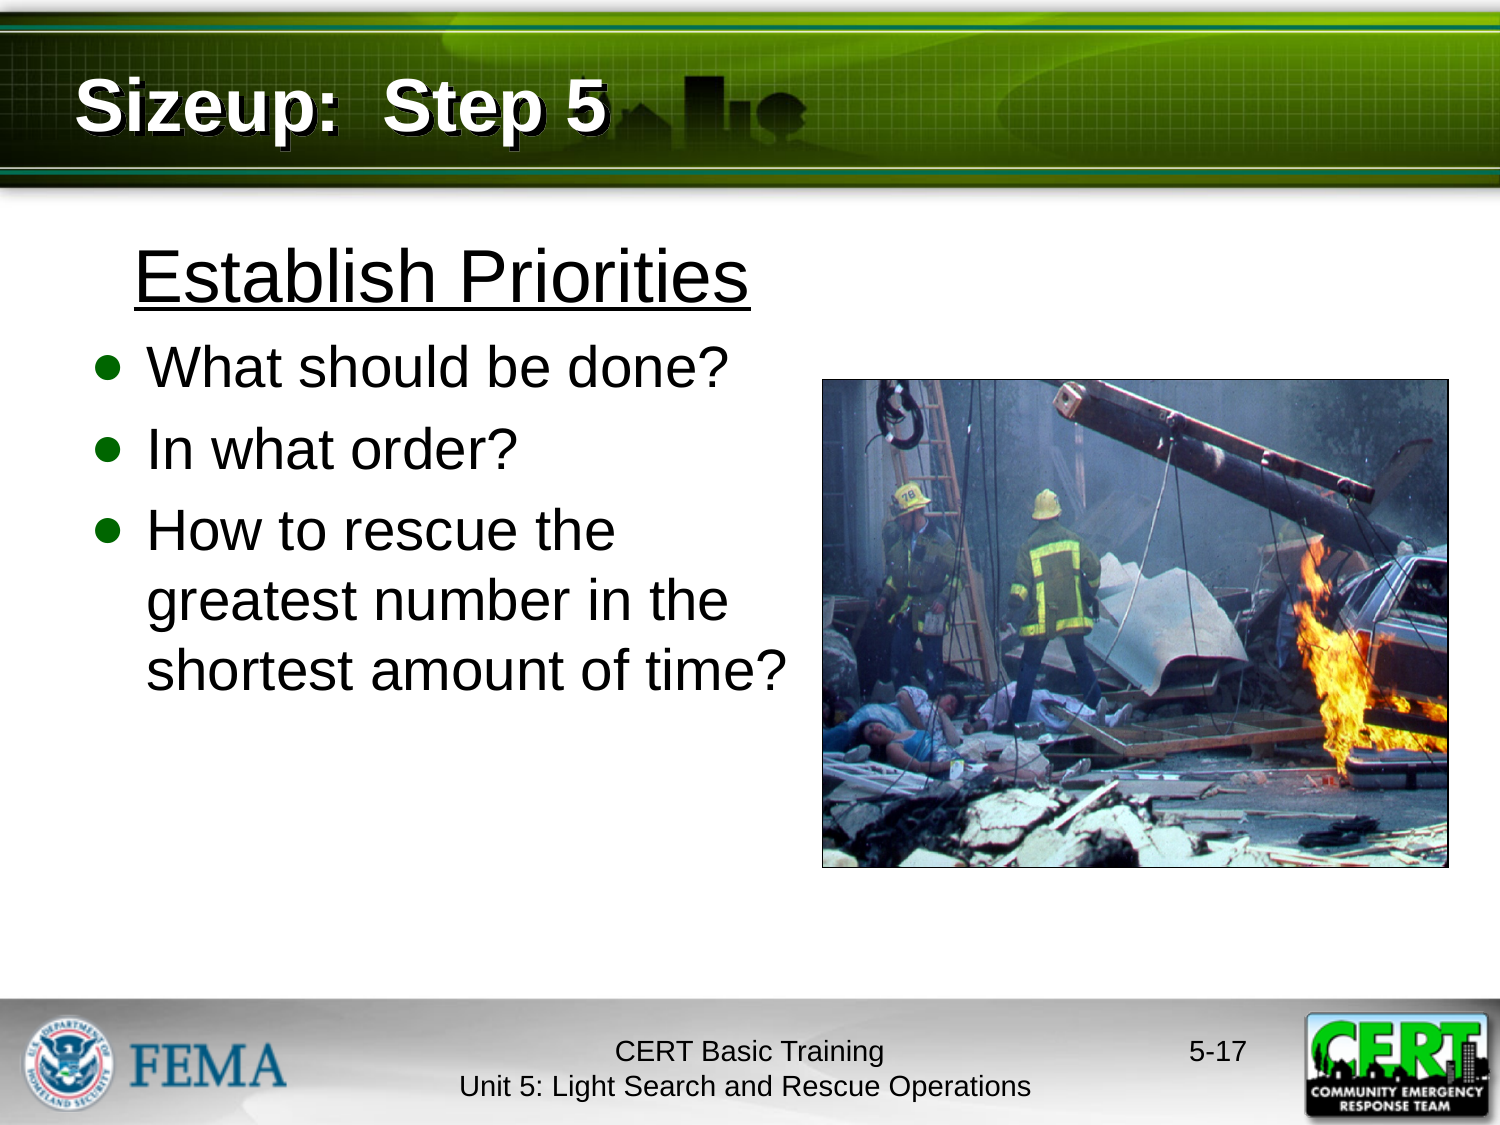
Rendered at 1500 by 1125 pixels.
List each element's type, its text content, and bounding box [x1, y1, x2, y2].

footer CERT Basic Training Unit 5: Light Search and Rescue Operations [437, 1024, 1063, 1103]
slide_number 5-16 [1063, 1024, 1263, 1103]
list Establish Priorities What should be done? In what order? How to rescue the greatest number in the shortest amount of time? [75, 220, 810, 963]
text_box Sizeup: Step 5 [59, 44, 1410, 158]
picture [0, 0, 1500, 1125]
